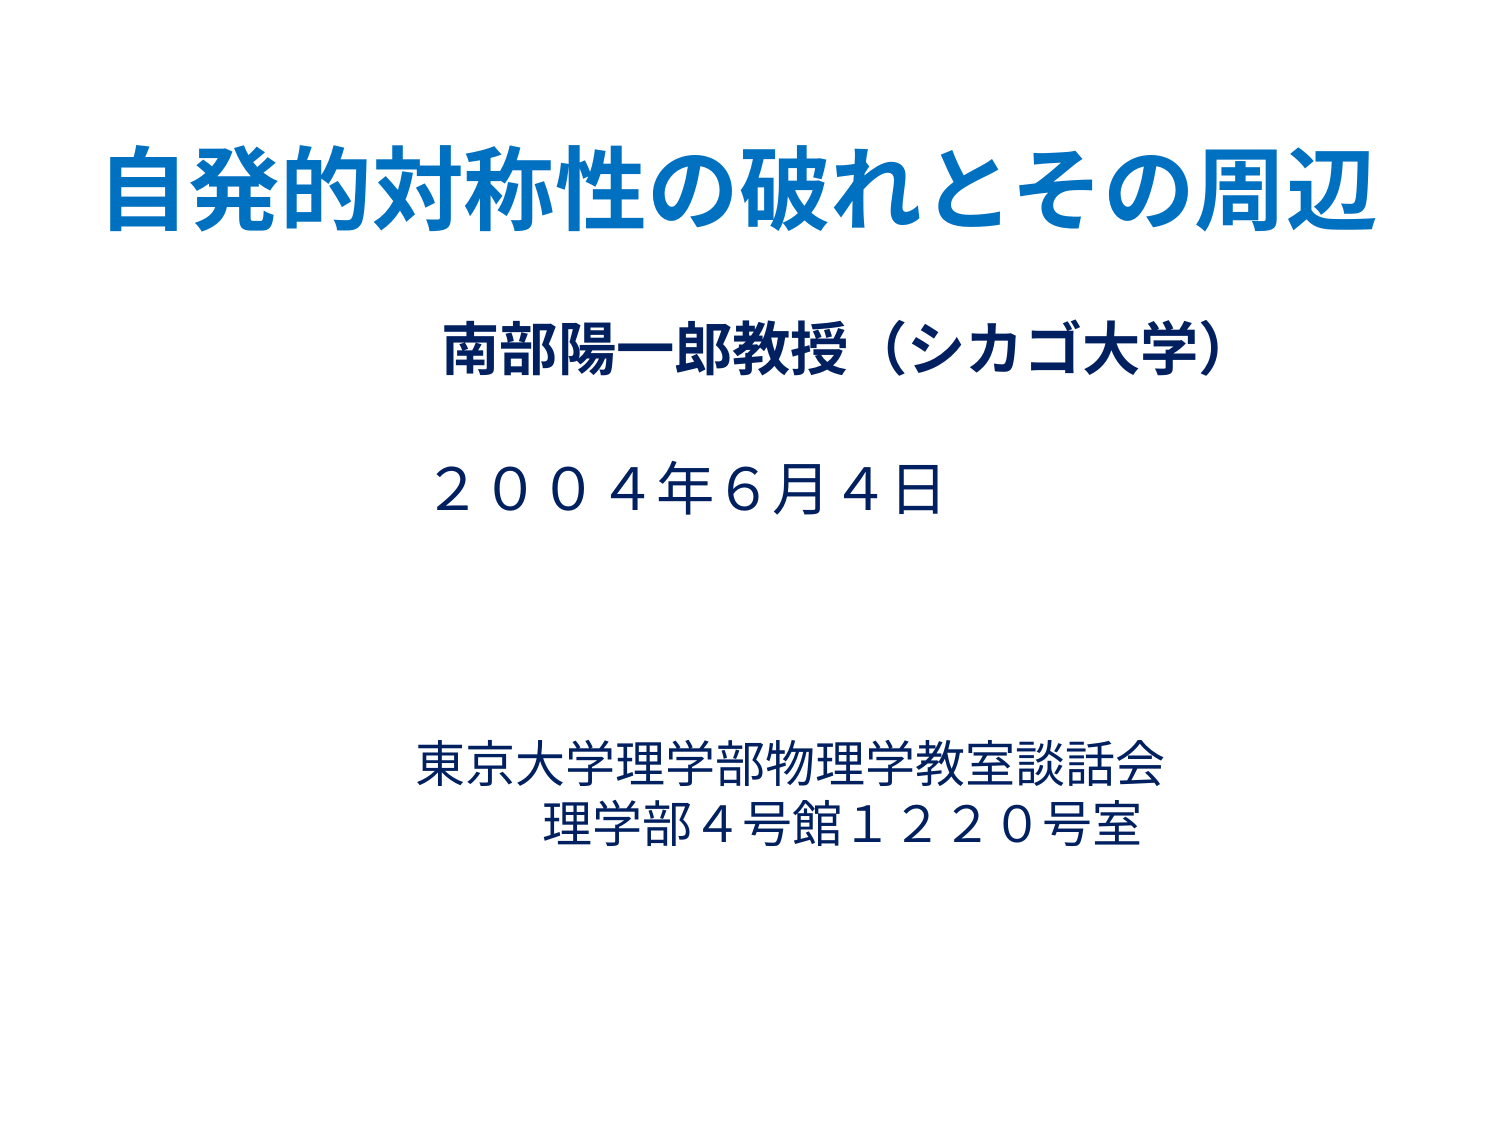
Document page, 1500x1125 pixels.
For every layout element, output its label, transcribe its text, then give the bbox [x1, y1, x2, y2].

text_box 自発的対称性の破れとその周辺 南部陽一郎教授（シカゴ大学） ２００４年６月４日 東京大学理学部物理学教室談話会 理学部４号館１２２０号室 [82, 125, 1394, 980]
